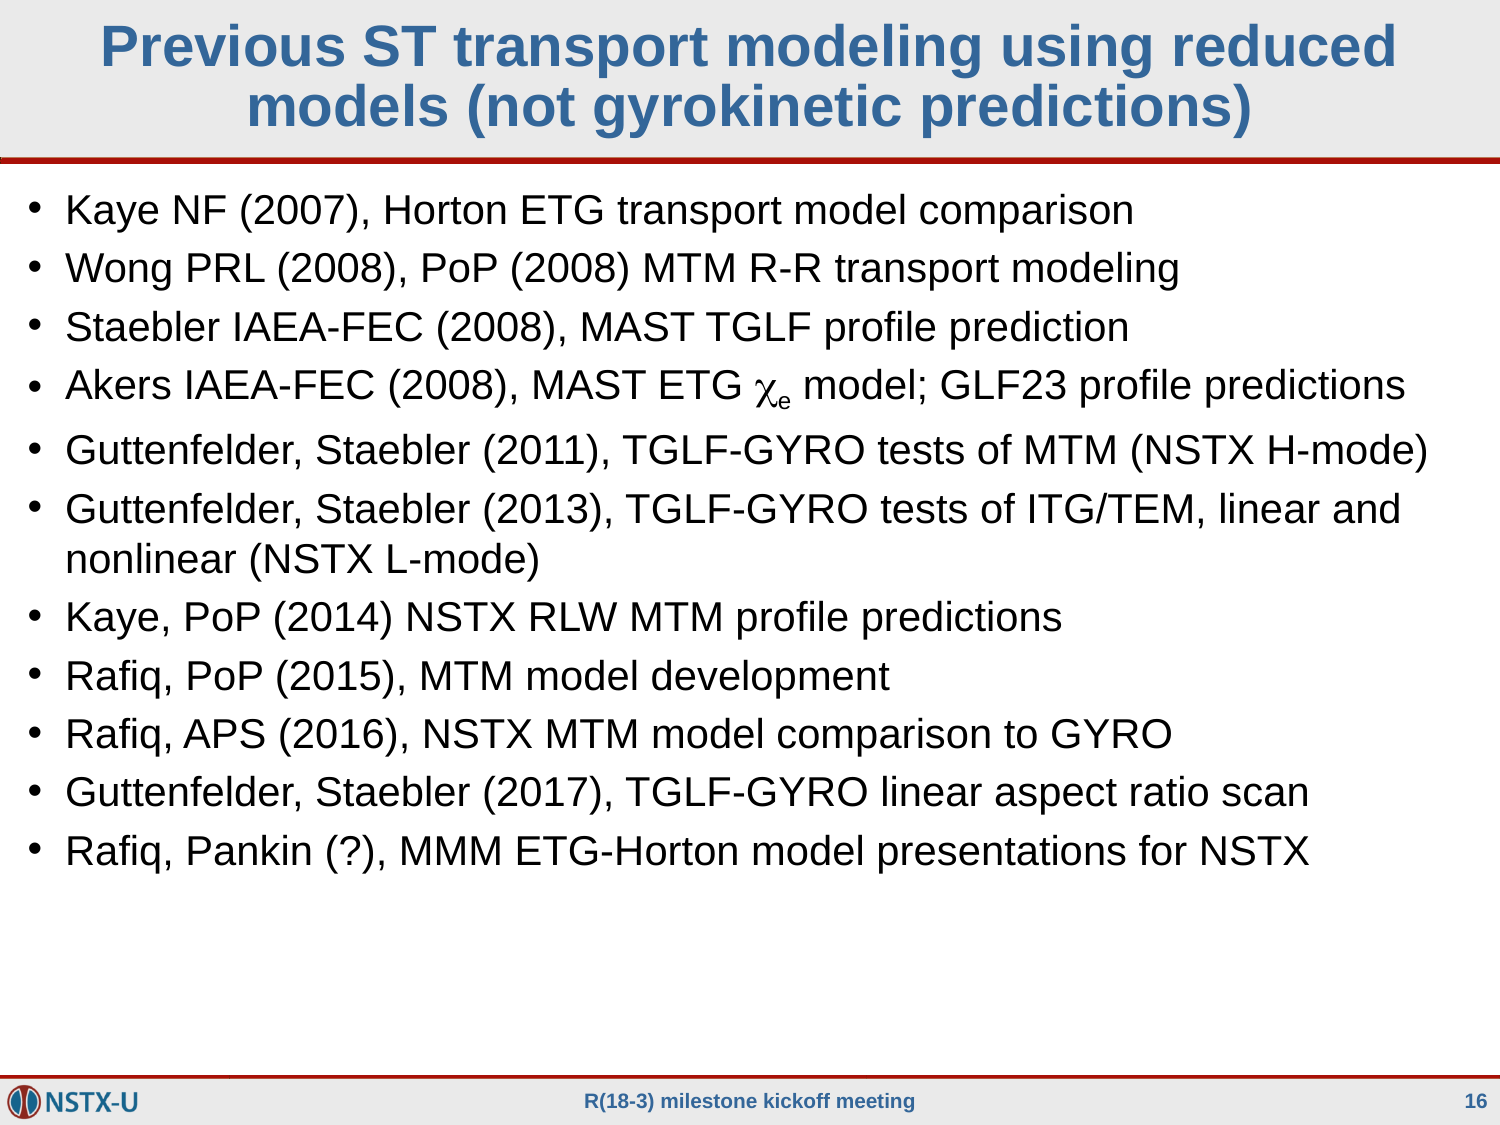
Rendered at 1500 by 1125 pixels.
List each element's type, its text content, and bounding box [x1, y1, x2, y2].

list Kaye NF (2007), Horton ETG transport model comparison Wong PRL (2008), PoP (2008) MTM R-R transport modeling Staebler IAEA-FEC (2008), MAST TGLF profile prediction Akers IAEA-FEC (2008), MAST ETG ce model; GLF23 profile predictions Guttenfelder, Staebler (2011), TGLF-GYRO tests of MTM (NSTX H-mode) Guttenfelder, Staebler (2013), TGLF-GYRO tests of ITG/TEM, linear and nonlinear (NSTX L-mode) Kaye, PoP (2014) NSTX RLW MTM profile predictions Rafiq, PoP (2015), MTM model development Rafiq, APS (2016), NSTX MTM model comparison to GYRO Guttenfelder, Staebler (2017), TGLF-GYRO linear aspect ratio scan Rafiq, Pankin (?), MMM ETG-Horton model presentations for NSTX [12, 174, 1488, 1063]
picture [0, 1075, 1500, 1125]
picture [0, 158, 1500, 164]
title Previous ST transport modeling using reduced models (not gyrokinetic predictions) [0, 0, 1500, 158]
